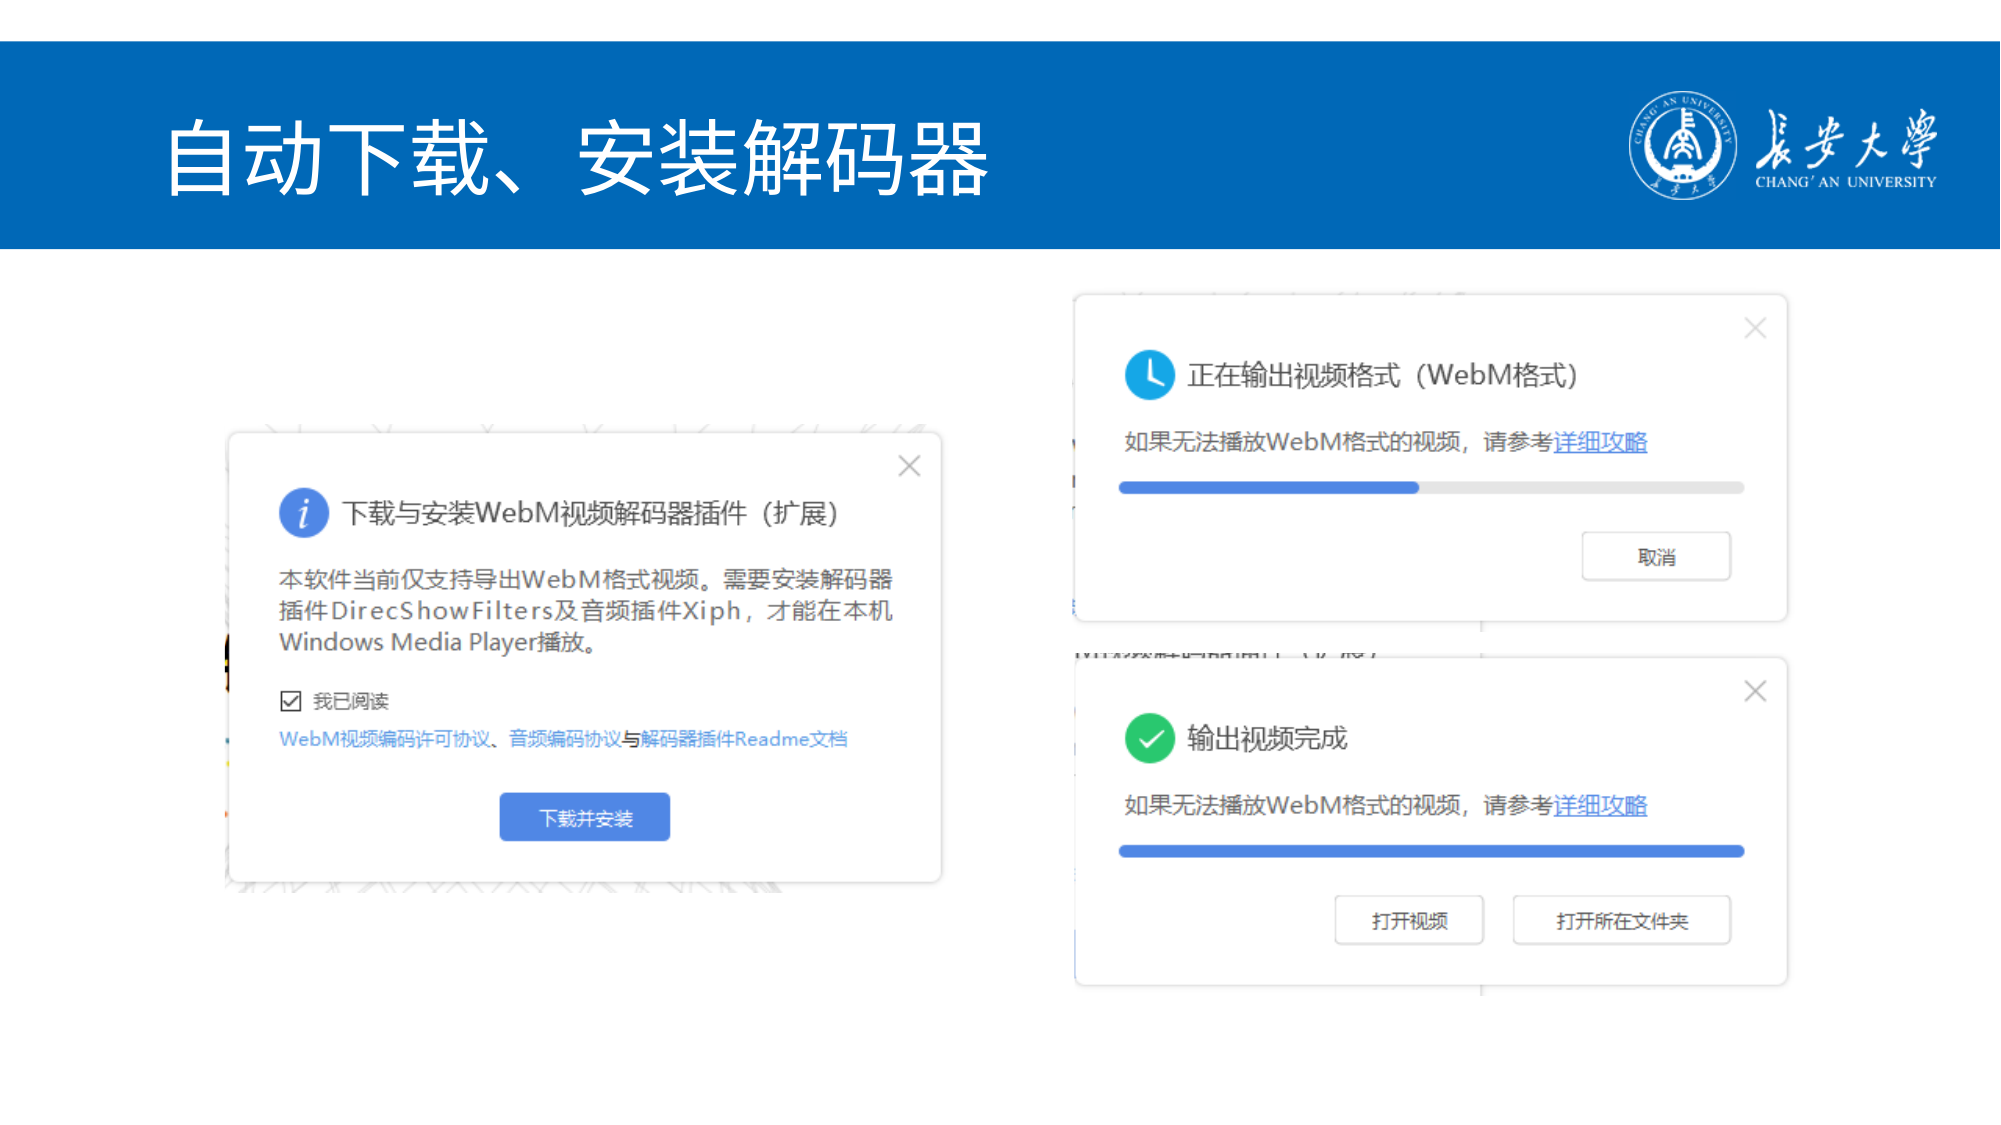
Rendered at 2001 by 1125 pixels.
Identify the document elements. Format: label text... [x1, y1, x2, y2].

picture [224, 424, 952, 893]
title 自动下载、安装解码器 [143, 54, 1857, 238]
picture [1857, 91, 1937, 200]
picture [1074, 653, 1798, 996]
picture [1072, 286, 1798, 633]
